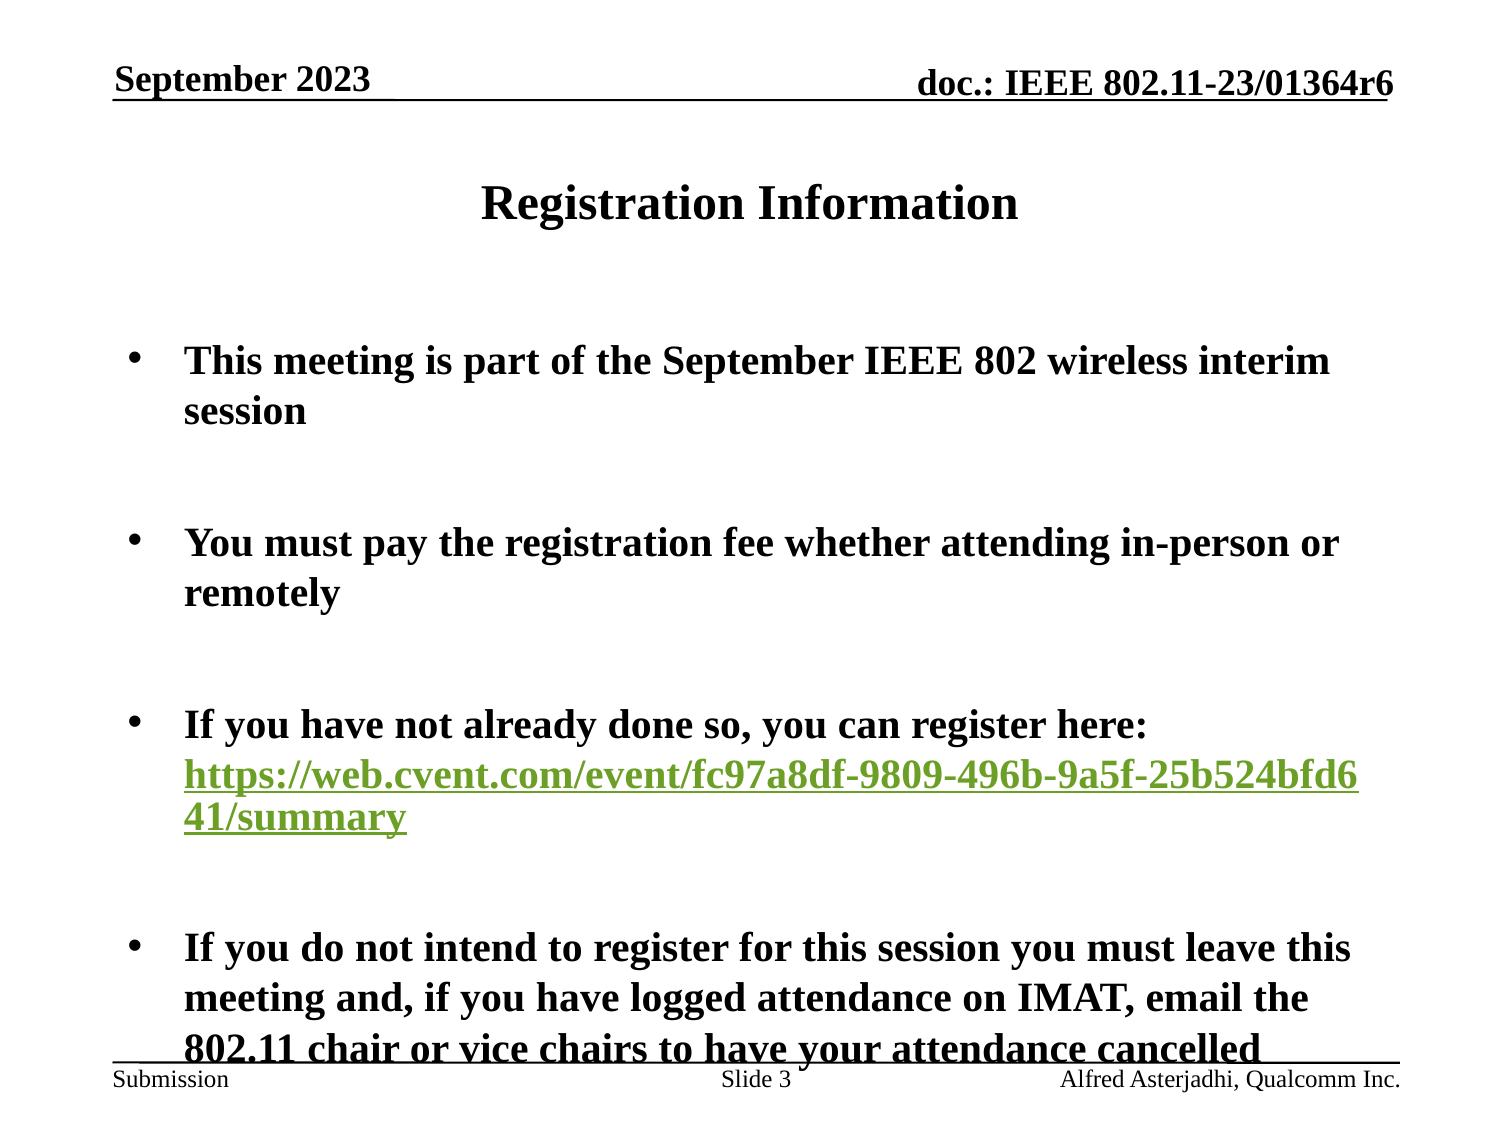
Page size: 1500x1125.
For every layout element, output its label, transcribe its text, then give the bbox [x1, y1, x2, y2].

slide_number Slide 3 [712, 1061, 800, 1123]
title Registration Information [112, 112, 1388, 288]
footer Alfred Asterjadhi, Qualcomm Inc. [878, 1061, 1402, 1093]
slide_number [114, 54, 423, 100]
list This meeting is part of the September IEEE 802 wireless interim session You must pay the registration fee whether attending in-person or remotely If you have not already done so, you can register here: https://web.cvent.com/event/fc97a8df-9809-496b-9a5f-25b524bfd641/summary If you do not intend to register for this session you must leave this meeting and, if you have logged attendance on IMAT, email the 802.11 chair or vice chairs to have your attendance cancelled [112, 324, 1388, 1063]
